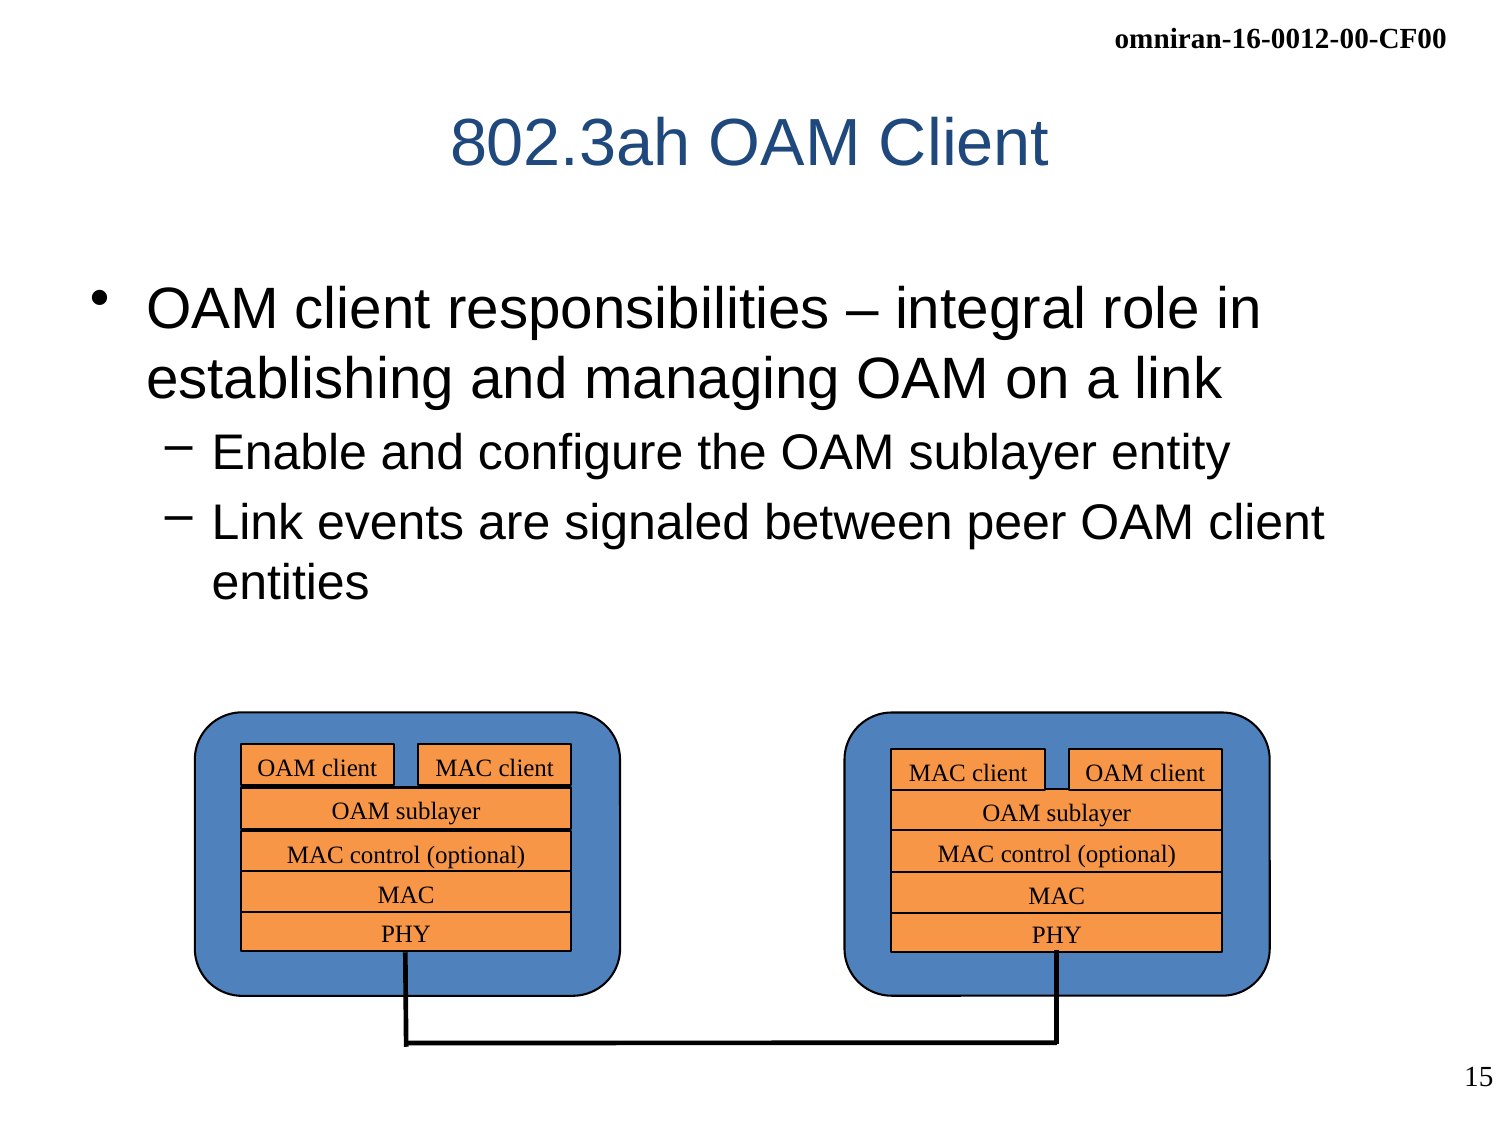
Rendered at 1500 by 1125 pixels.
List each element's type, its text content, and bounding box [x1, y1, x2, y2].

text_box MAC control (optional) [891, 831, 1223, 871]
text_box MAC [891, 871, 1223, 914]
text_box OAM client [1068, 748, 1223, 791]
text_box MAC client [417, 744, 572, 786]
text_box [844, 712, 1270, 996]
title 802.3ah OAM Client [75, 45, 1425, 233]
text_box OAM sublayer [240, 787, 572, 829]
text_box PHY [891, 914, 1223, 953]
text_box OAM sublayer [891, 789, 1223, 831]
text_box [194, 712, 621, 996]
list OAM client responsibilities – integral role in establishing and managing OAM on a link Enable and configure the OAM sublayer entity Link events are signaled between peer OAM client entities [75, 262, 1425, 1005]
text_box PHY [240, 913, 572, 951]
text_box MAC client [891, 748, 1045, 791]
text_box MAC control (optional) [240, 830, 572, 870]
text_box MAC [240, 870, 572, 913]
text_box OAM client [240, 744, 395, 786]
